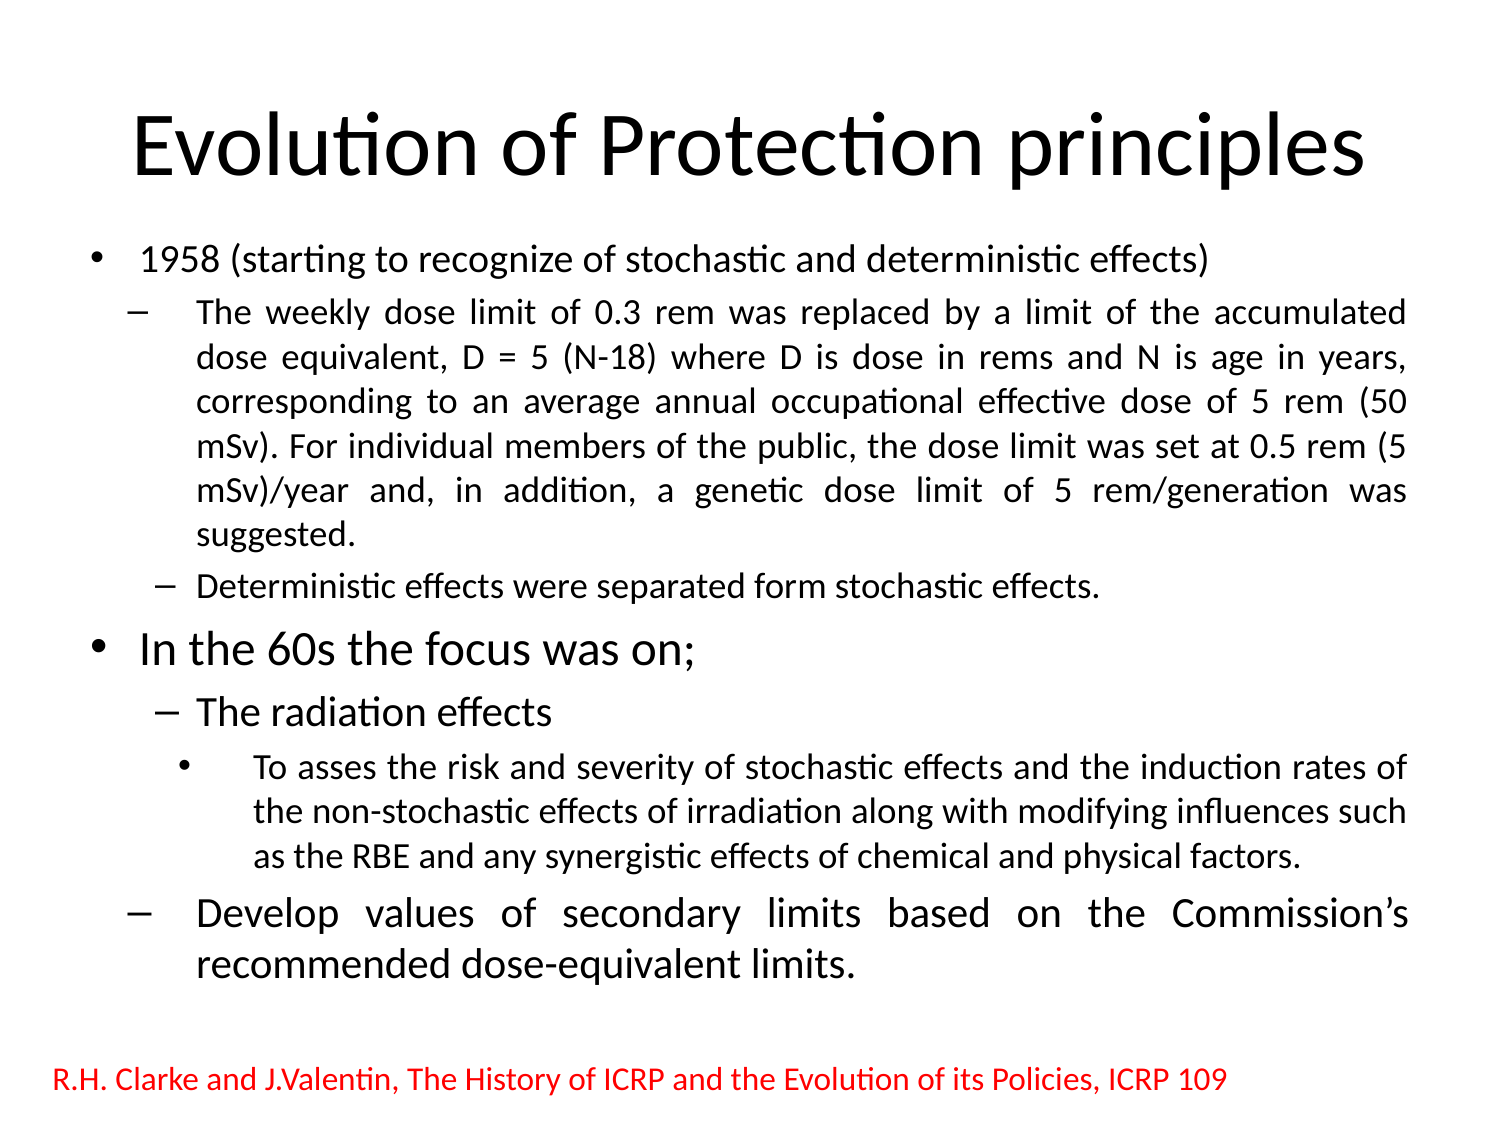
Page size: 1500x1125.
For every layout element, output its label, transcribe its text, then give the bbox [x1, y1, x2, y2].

text_box R.H. Clarke and J.Valentin, The History of ICRP and the Evolution of its Policies, ICRP 109 [37, 1049, 1500, 1105]
title Evolution of Protection principles [75, 45, 1425, 224]
list 1958 (starting to recognize of stochastic and deterministic effects) The weekly dose limit of 0.3 rem was replaced by a limit of the accumulated dose equivalent, D = 5 (N-18) where D is dose in rems and N is age in years, corresponding to an average annual occupational effective dose of 5 rem (50 mSv). For individual members of the public, the dose limit was set at 0.5 rem (5 mSv)/year and, in addition, a genetic dose limit of 5 rem/generation was suggested. Deterministic effects were separated form stochastic effects. In the 60s the focus was on; The radiation effects To asses the risk and severity of stochastic effects and the induction rates of the non-stochastic effects of irradiation along with modifying influences such as the RBE and any synergistic effects of chemical and physical factors. Develop values of secondary limits based on the Commission’s recommended dose-equivalent limits. [75, 224, 1425, 1013]
